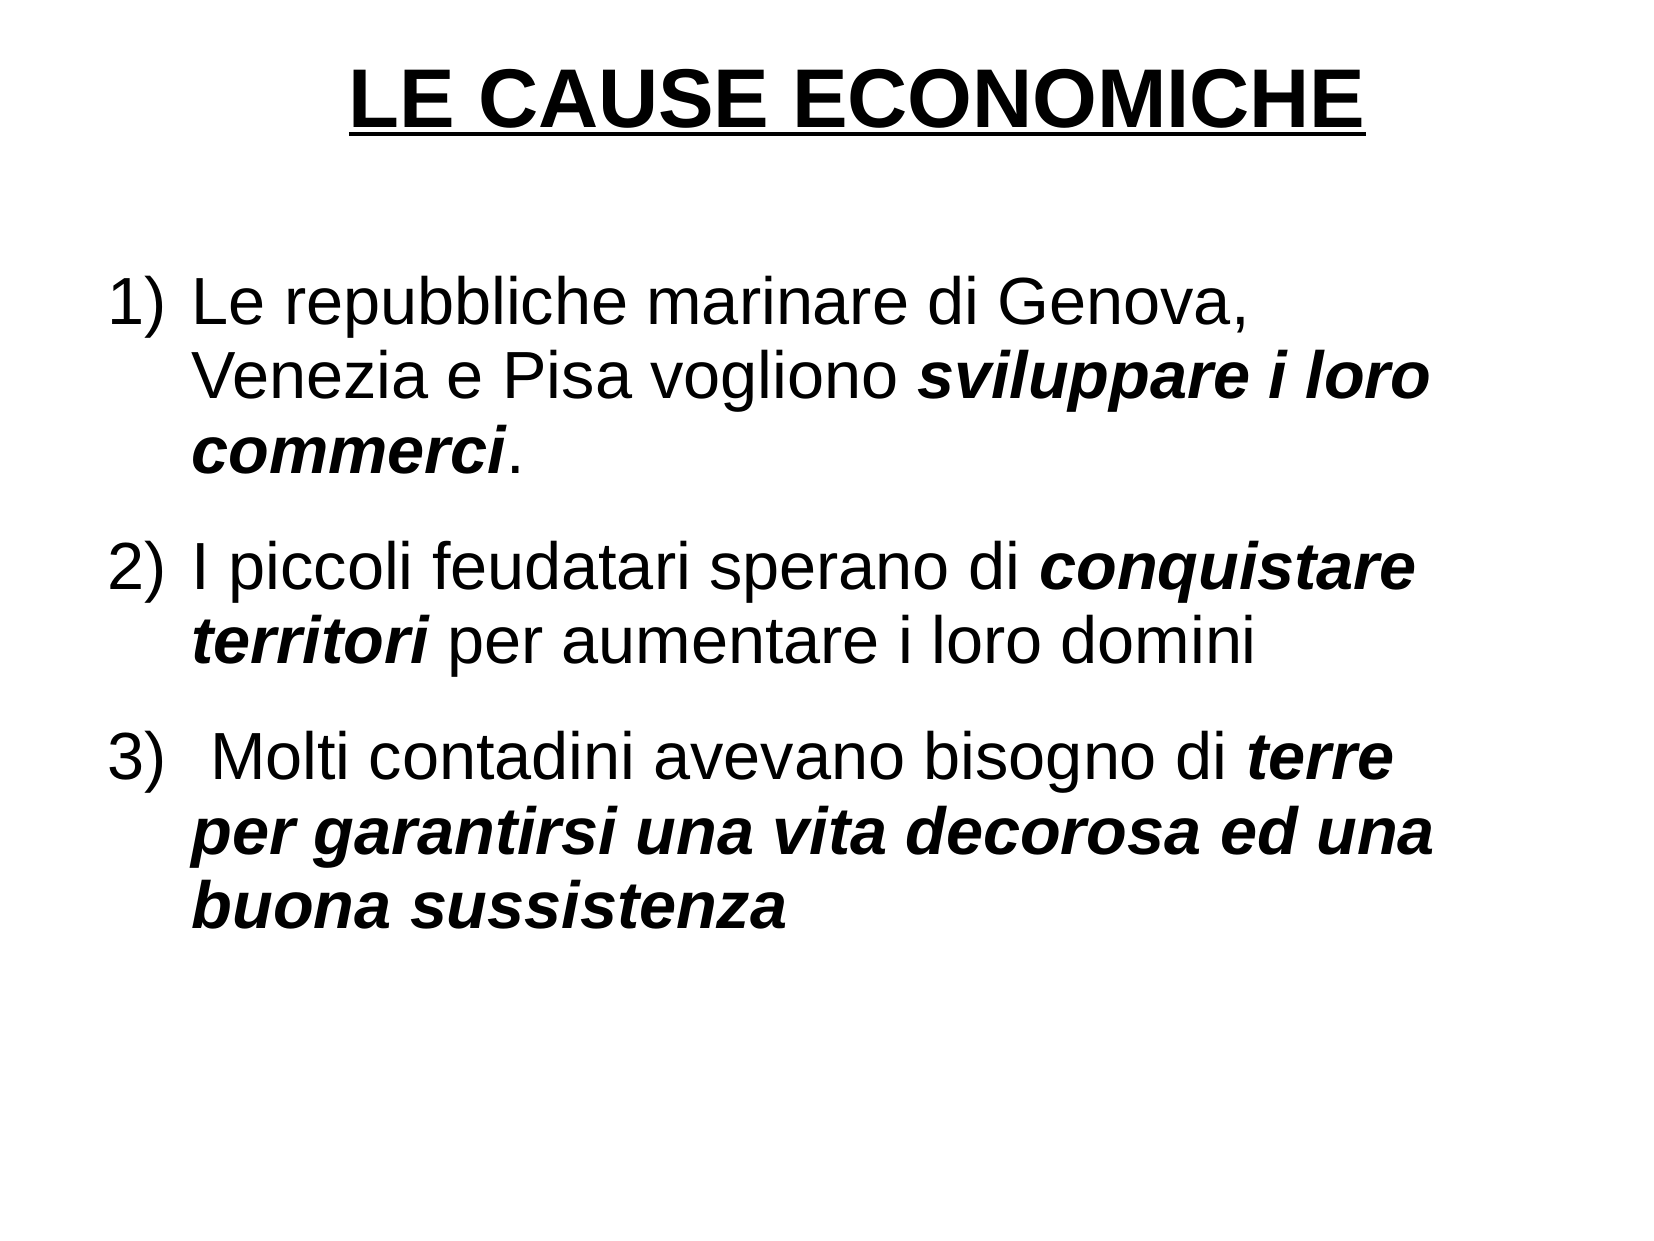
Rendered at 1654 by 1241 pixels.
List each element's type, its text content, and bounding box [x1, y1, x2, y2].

text_box Le repubbliche marinare di Genova, Venezia e Pisa vogliono sviluppare i loro commerci. I piccoli feudatari sperano di conquistare territori per aumentare i loro domini Molti contadini avevano bisogno di terre per garantirsi una vita decorosa ed una buona sussistenza [92, 257, 1530, 1068]
title LE CAUSE ECONOMICHE [182, 12, 1533, 176]
